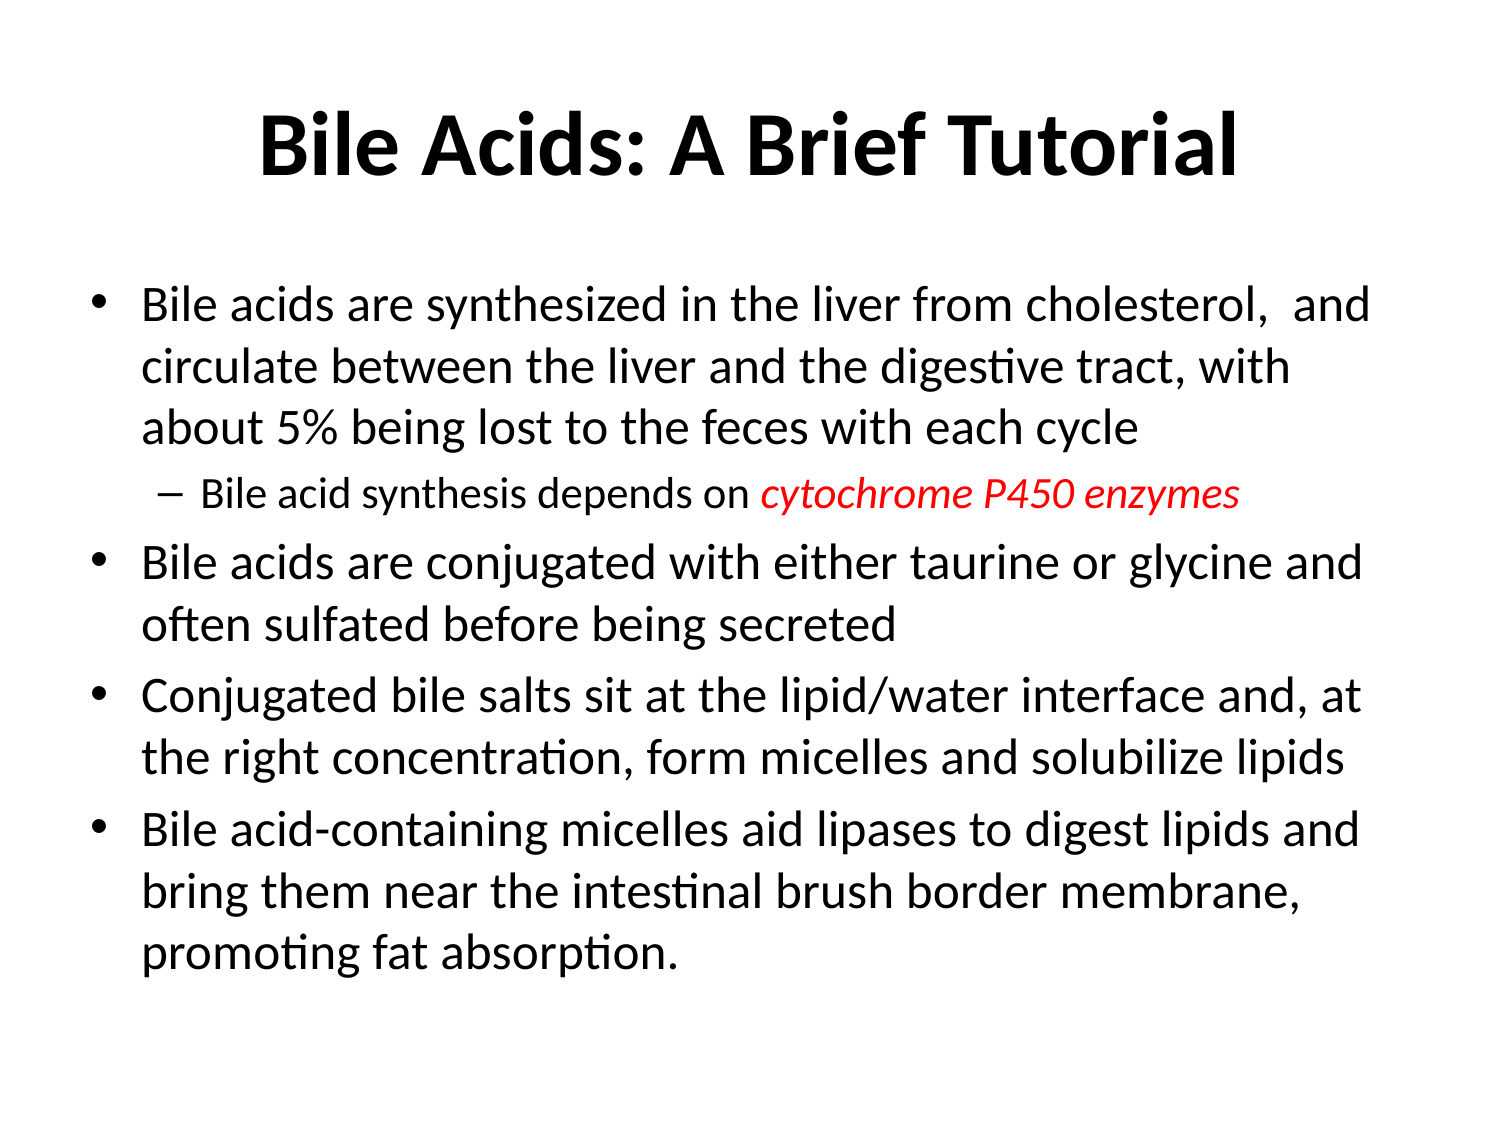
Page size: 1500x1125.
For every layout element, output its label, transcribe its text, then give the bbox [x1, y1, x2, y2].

list Bile acids are synthesized in the liver from cholesterol, and circulate between the liver and the digestive tract, with about 5% being lost to the feces with each cycle Bile acid synthesis depends on cytochrome P450 enzymes Bile acids are conjugated with either taurine or glycine and often sulfated before being secreted Conjugated bile salts sit at the lipid/water interface and, at the right concentration, form micelles and solubilize lipids Bile acid-containing micelles aid lipases to digest lipids and bring them near the intestinal brush border membrane, promoting fat absorption. [75, 262, 1425, 1005]
title Bile Acids: A Brief Tutorial [75, 45, 1425, 233]
